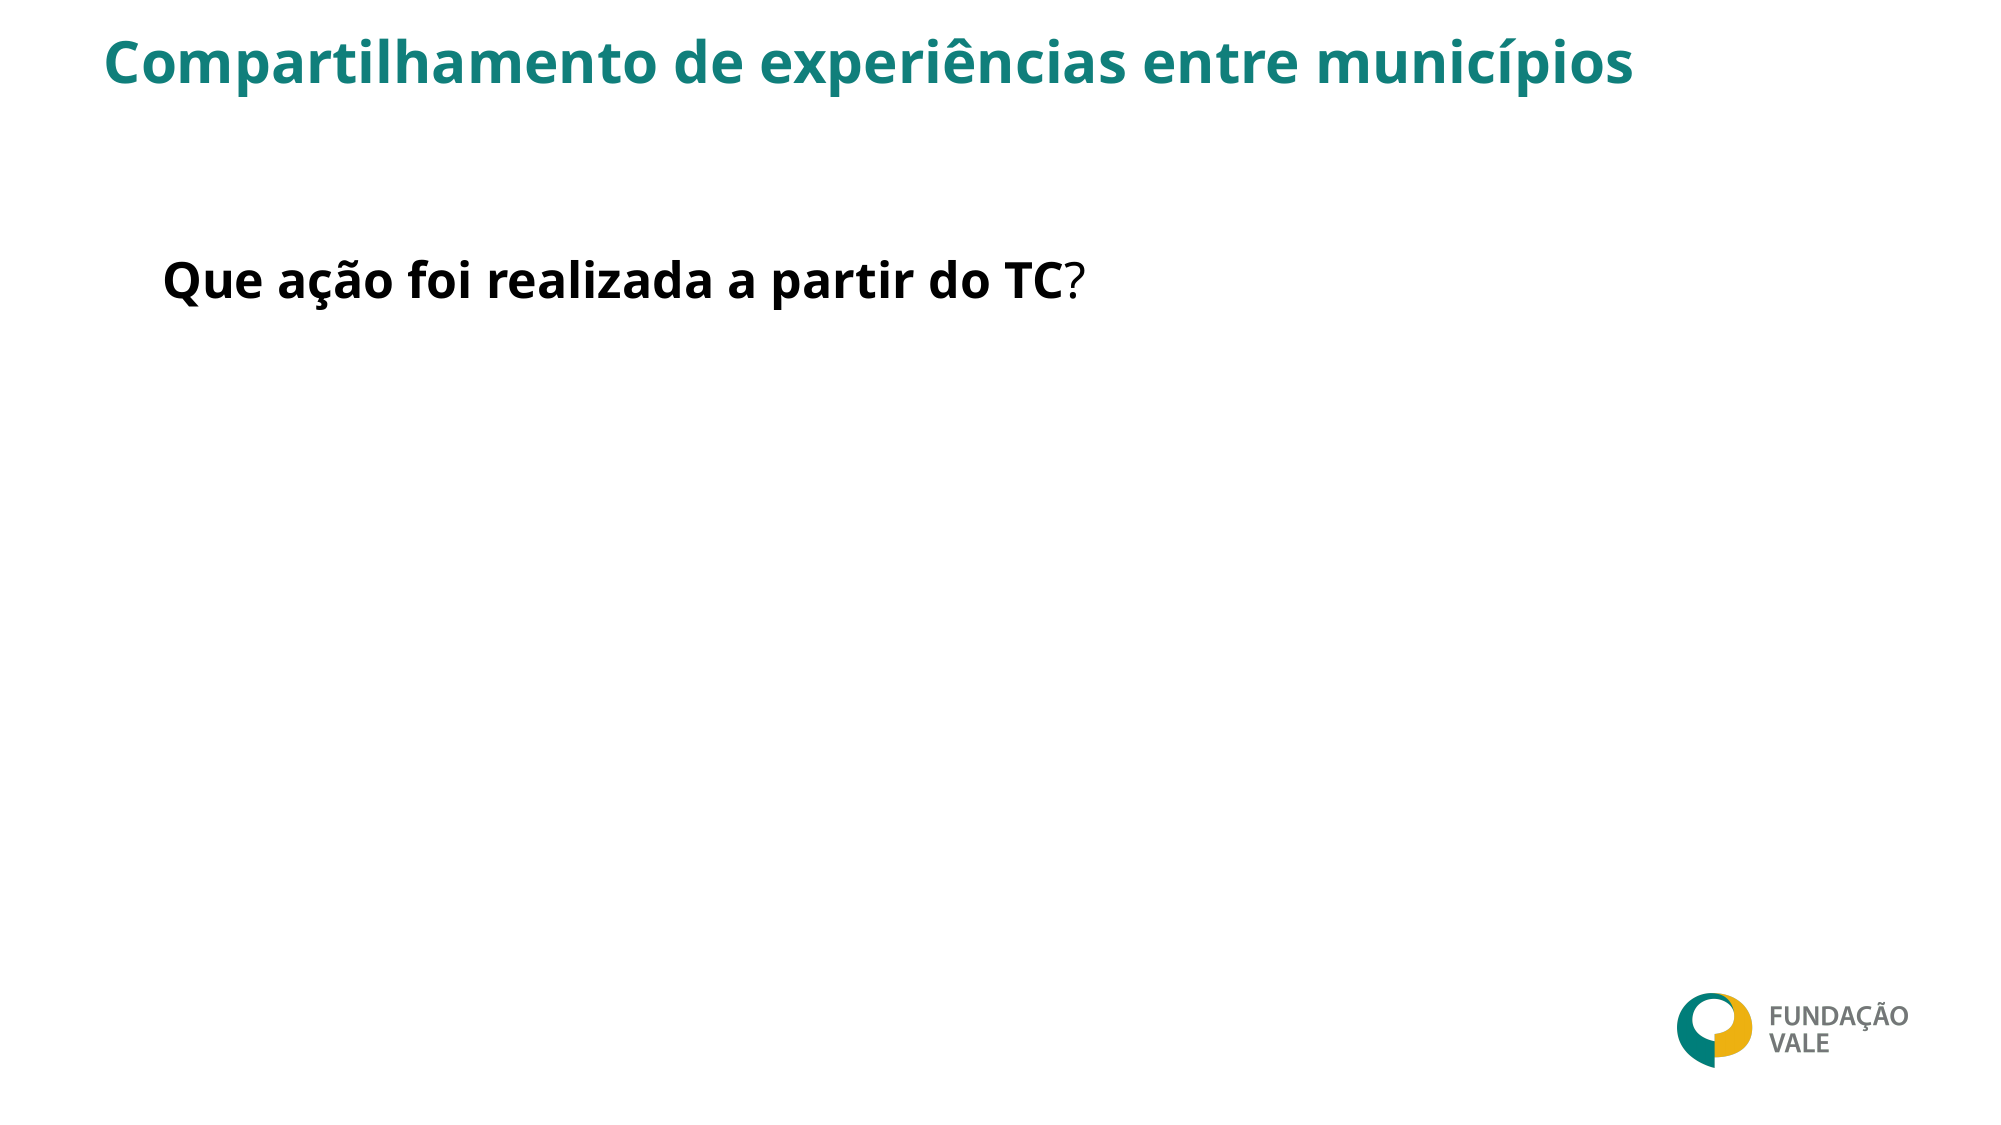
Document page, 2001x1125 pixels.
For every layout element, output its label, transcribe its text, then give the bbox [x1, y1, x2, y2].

text_box Compartilhamento de experiências entre municípios [83, 0, 1887, 122]
text_box Que ação foi realizada a partir do TC? [147, 241, 1666, 489]
picture [1677, 993, 1908, 1068]
